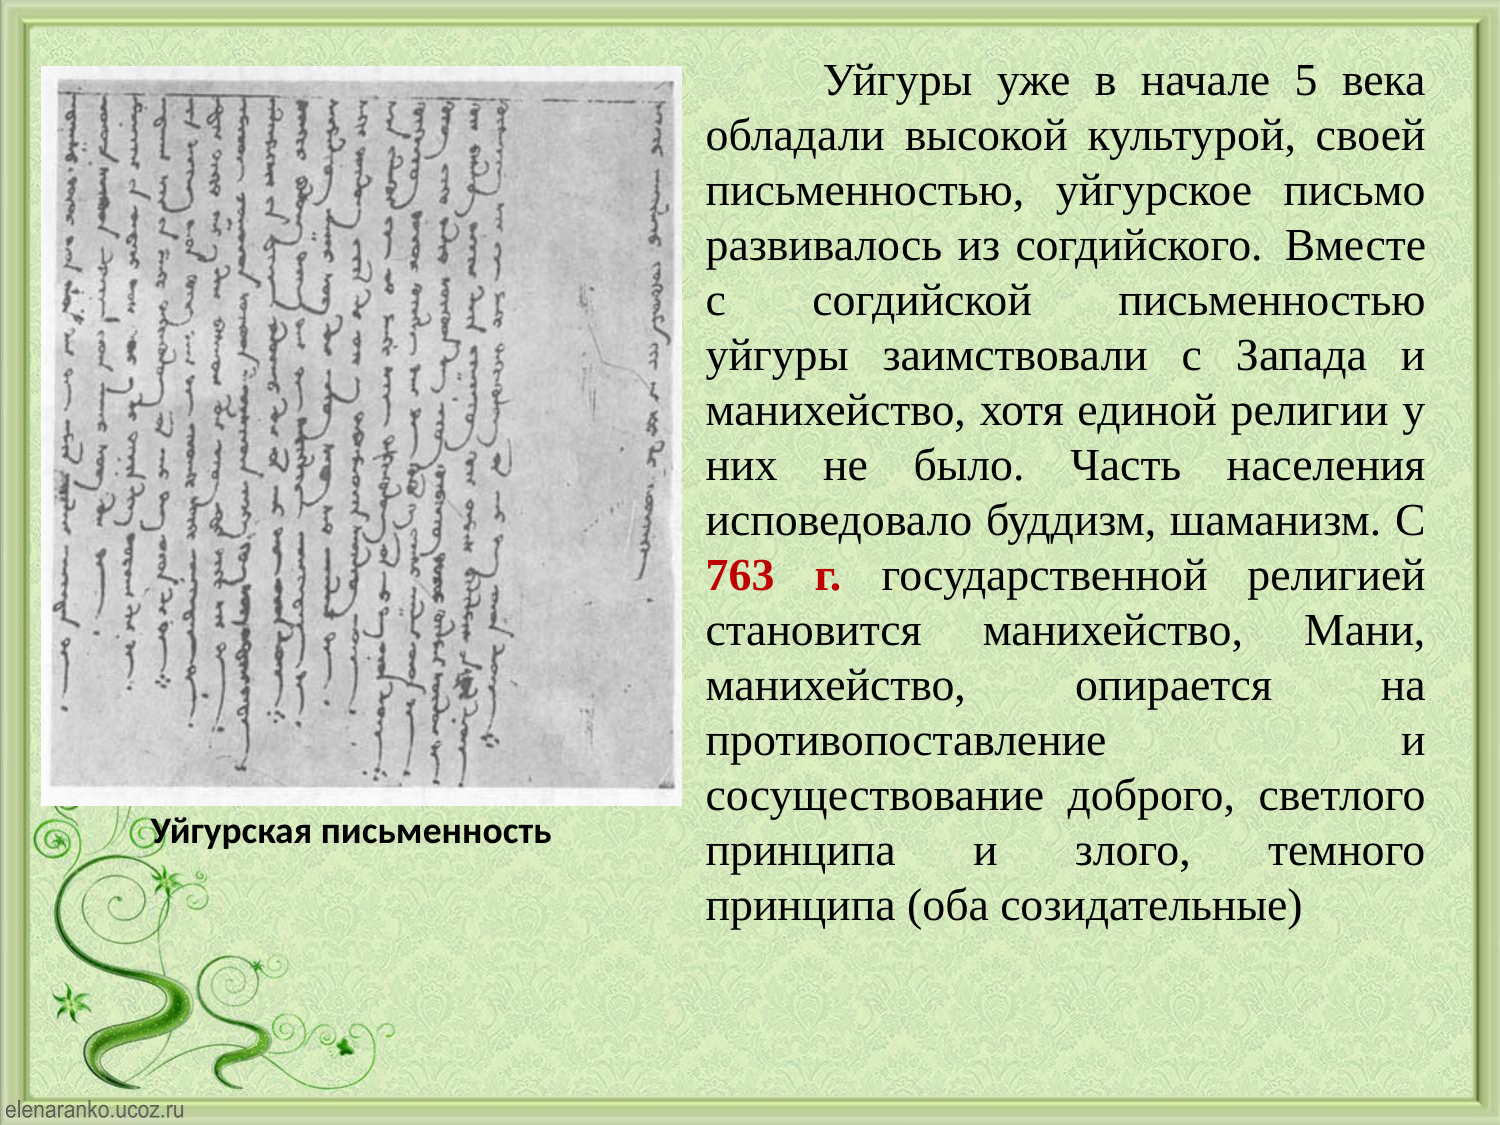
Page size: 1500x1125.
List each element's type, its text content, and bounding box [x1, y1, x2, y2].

text_box Уйгурская письменность [135, 813, 621, 859]
text_box Уйгуры уже в начале 5 века обладали высокой культурой, своей письменностью, уйгурское письмо развивалось из согдийского. Вместе с согдийской письменностью уйгуры заимствовали с Запада и манихейство, хотя единой религии у них не было. Часть населения исповедовало буддизм, шаманизм. С 763 г. государственной религией становится манихейство, Мани, манихейство, опирается на противопоставление и сосуществование доброго, светлого принципа и злого, темного принципа (оба созидательные) [690, 42, 1441, 938]
picture [0, 0, 1500, 1125]
